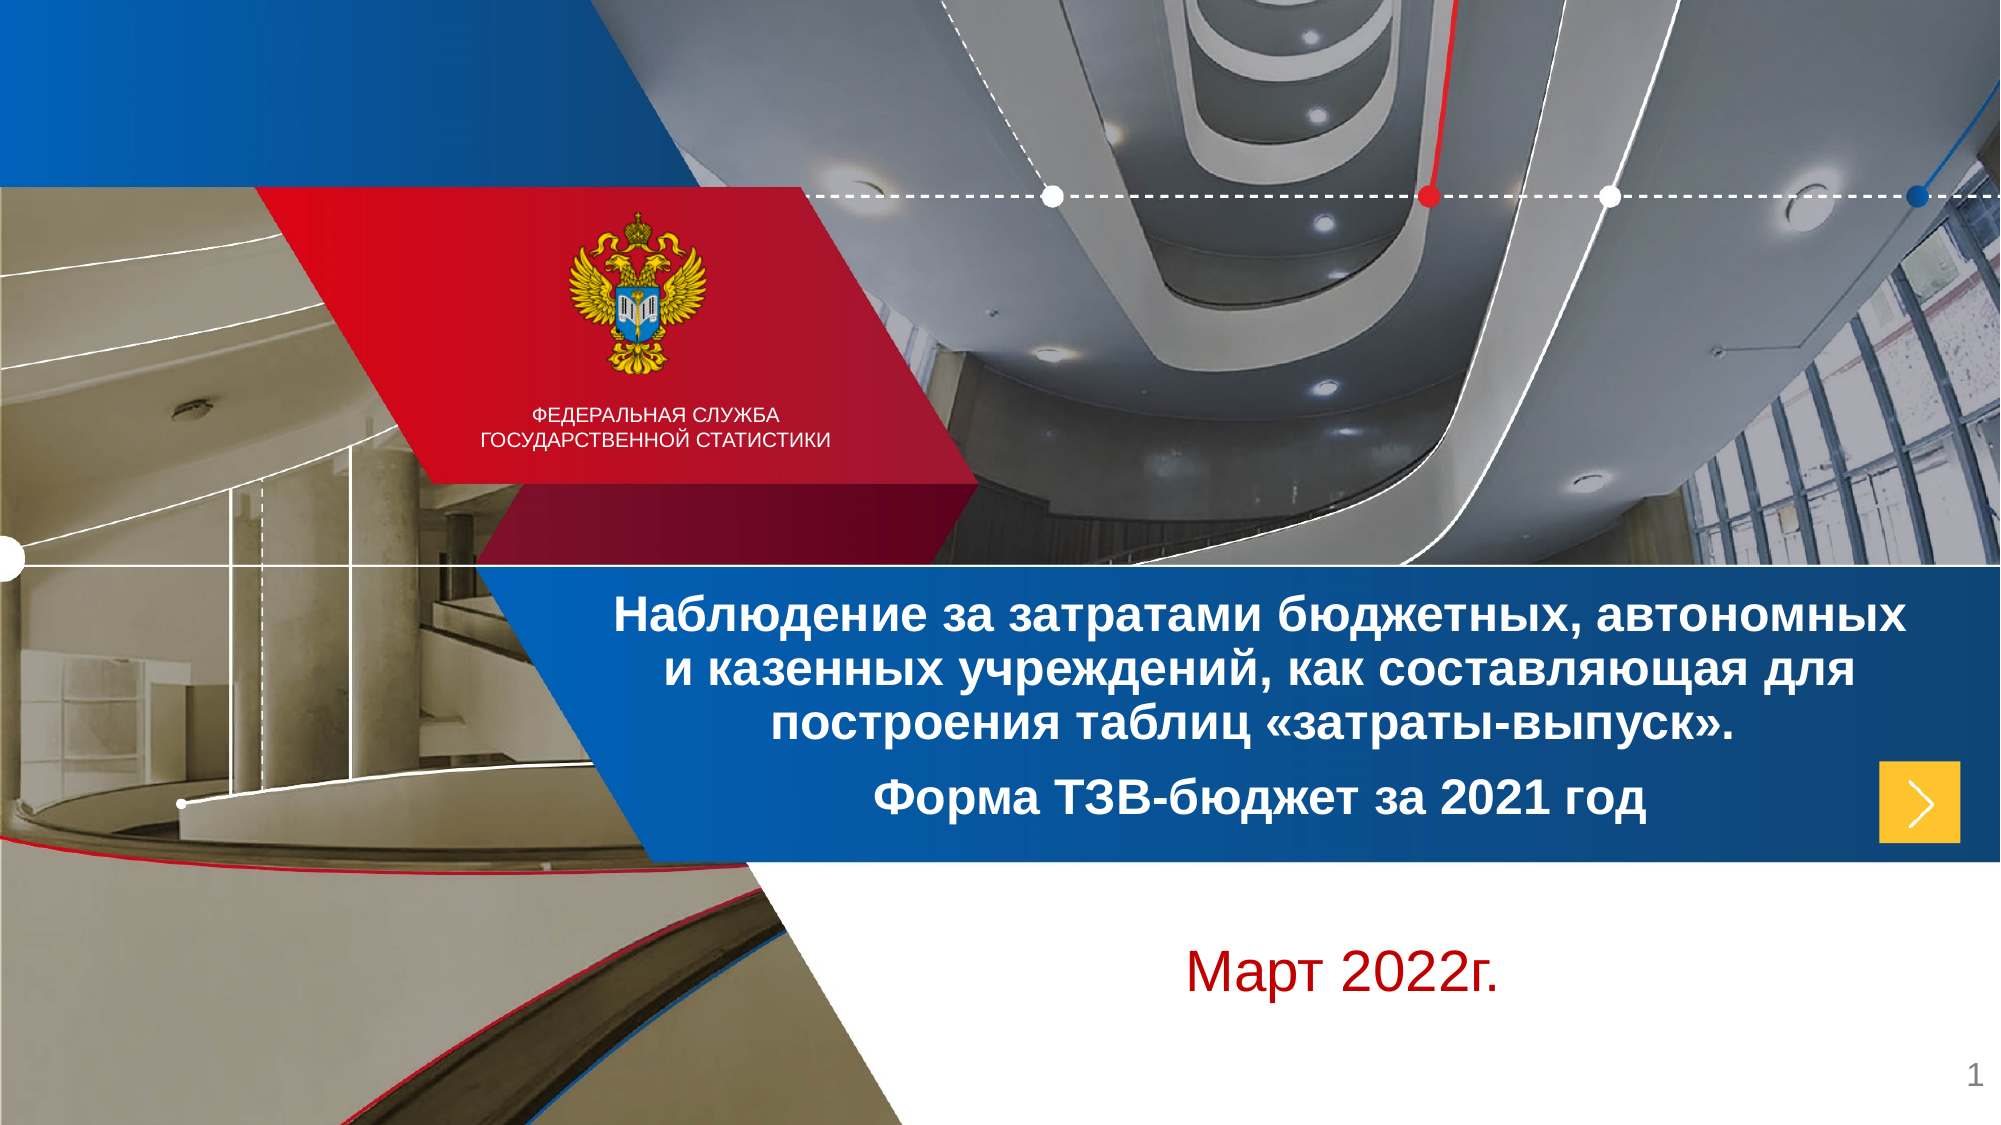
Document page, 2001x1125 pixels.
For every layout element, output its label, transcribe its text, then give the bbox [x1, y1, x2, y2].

list Наблюдение за затратами бюджетных, автономных и казенных учреждений, как составляющая для построения таблиц «затраты-выпуск». Форма ТЗВ-бюджет за 2021 год [592, 580, 1929, 836]
list Март 2022г. [1185, 939, 1600, 1006]
slide_number 1 [1550, 1042, 2000, 1103]
picture [0, 0, 2000, 1125]
